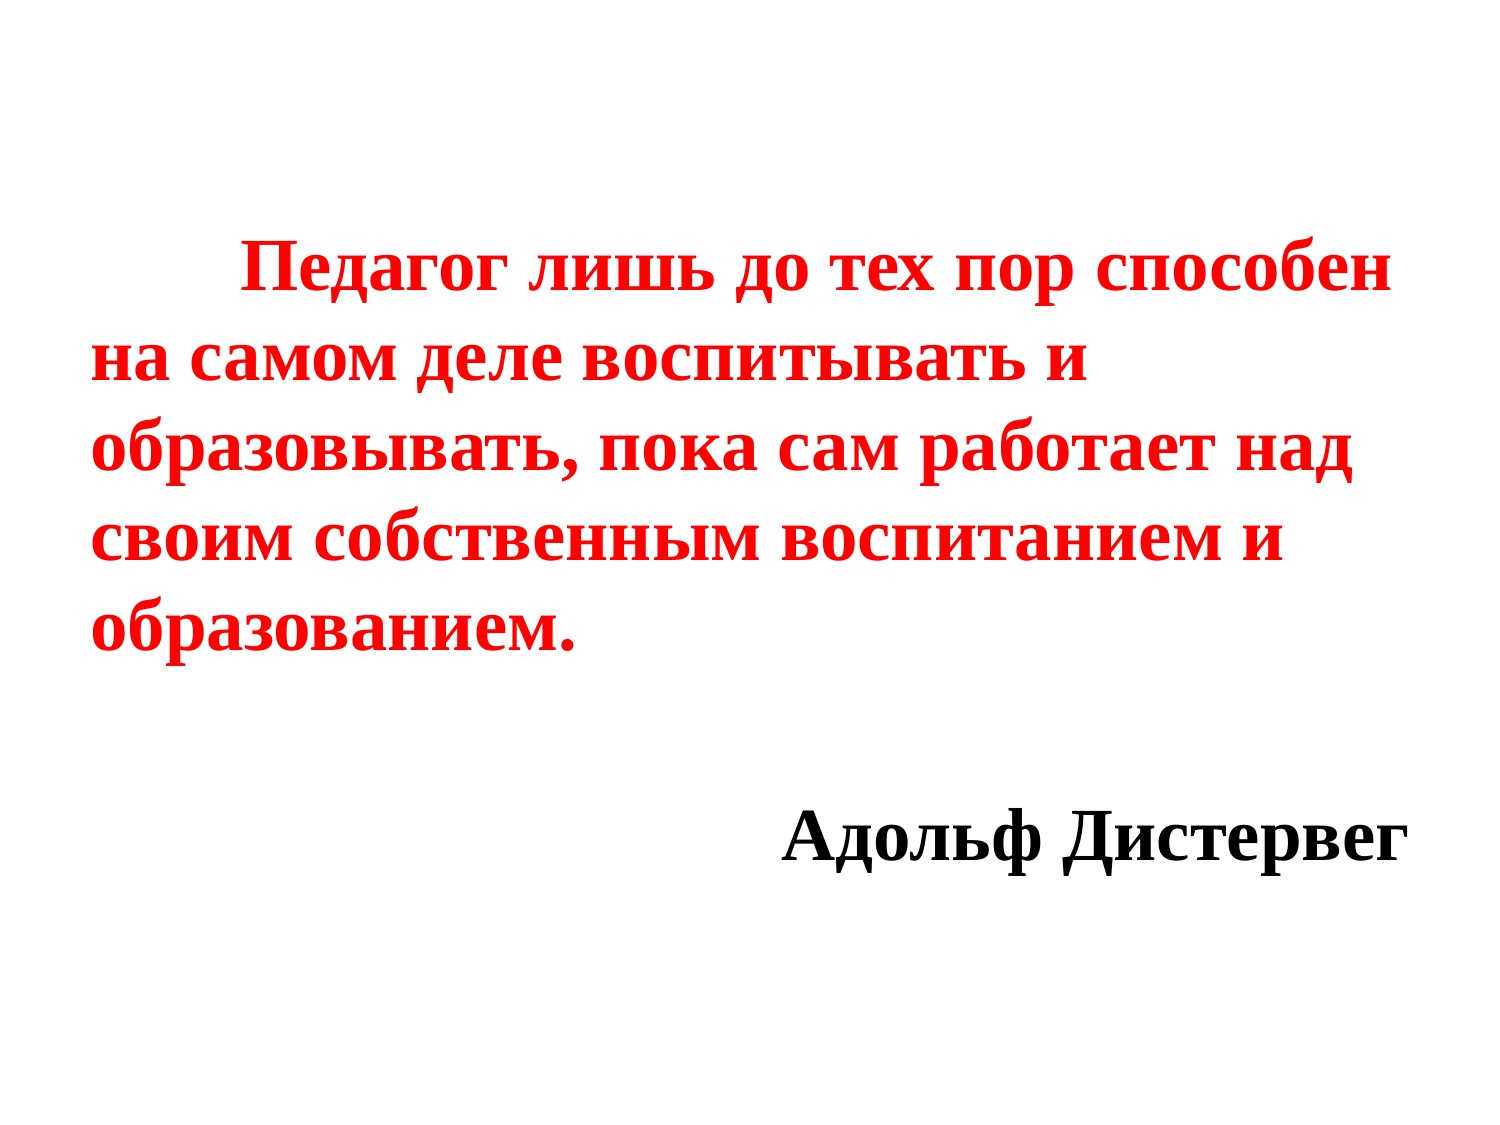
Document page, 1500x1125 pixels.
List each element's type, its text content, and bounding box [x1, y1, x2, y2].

list Педагог лишь до тех пор способен на самом деле воспитывать и образовывать, пока сам работает над своим собственным воспитанием и образованием. Адольф Дистервег [75, 208, 1425, 1005]
